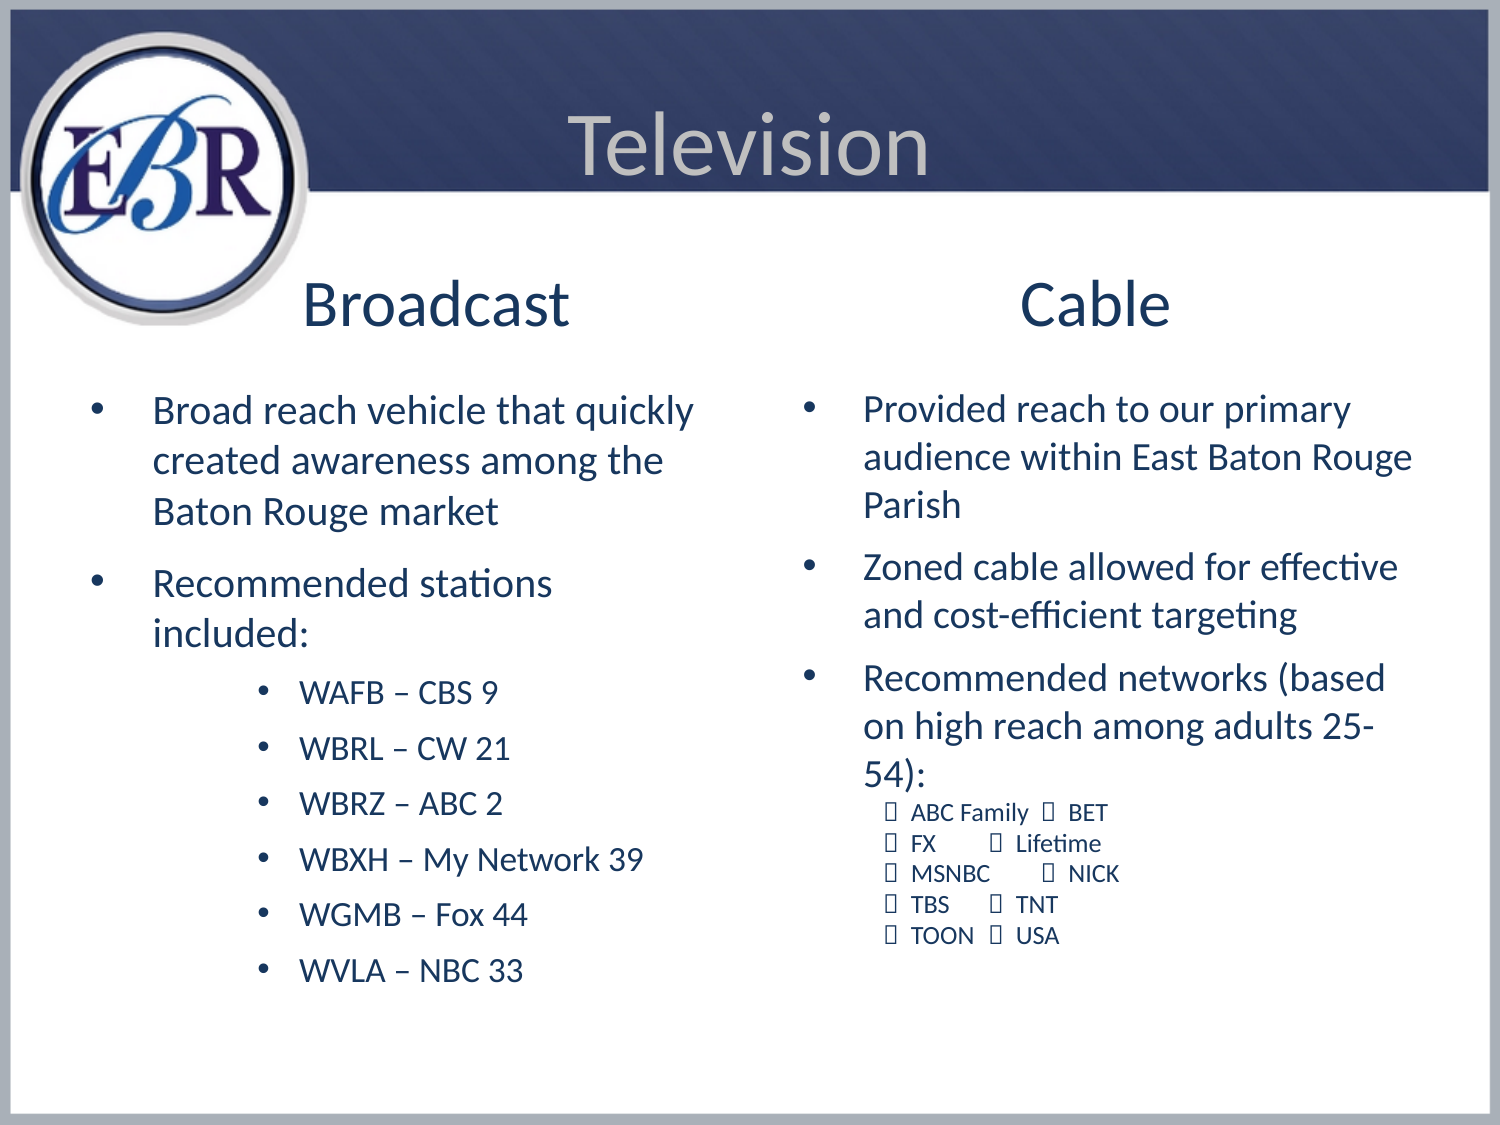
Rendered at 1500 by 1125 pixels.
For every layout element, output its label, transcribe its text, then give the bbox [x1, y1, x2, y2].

title Television [75, 45, 1425, 233]
text_box Broadcast Cable [62, 249, 1413, 350]
picture [0, 0, 1500, 1125]
text_box Provided reach to our primary audience within East Baton Rouge Parish Zoned cable allowed for effective and cost-efficient targeting Recommended networks (based on high reach among adults 25-54):  ABC Family  BET  FX  Lifetime  MSNBC  NICK  TBS  TNT  TOON  USA [787, 374, 1450, 975]
list Broad reach vehicle that quickly created awareness among the Baton Rouge market Recommended stations included: WAFB – CBS 9 WBRL – CW 21 WBRZ – ABC 2 WBXH – My Network 39 WGMB – Fox 44 WVLA – NBC 33 [75, 375, 713, 1050]
